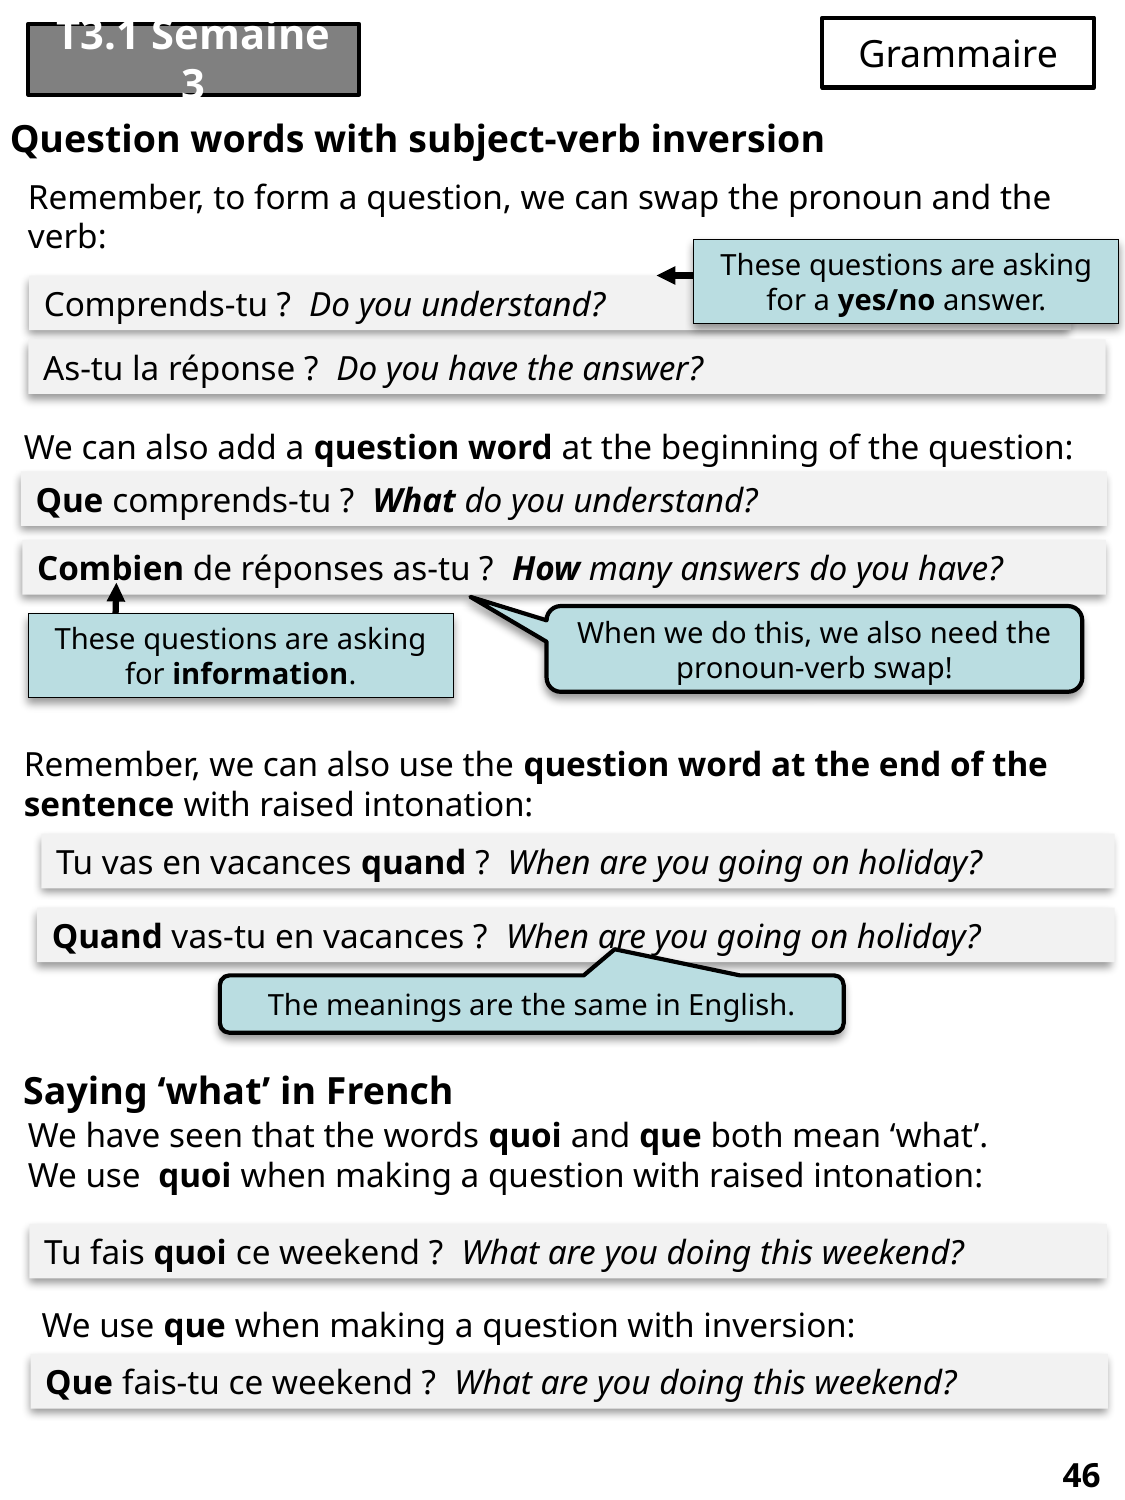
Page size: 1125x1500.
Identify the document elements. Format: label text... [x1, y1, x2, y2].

text_box Tu fais quoi ce weekend ? What are you doing this weekend? [29, 1223, 1107, 1279]
text_box Remember, to form a question, we can swap the pronoun and the verb: [13, 168, 1125, 263]
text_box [113, 582, 117, 694]
text_box These questions are asking for information. [28, 613, 110, 698]
text_box Quand vas-tu en vacances ? When are you going on holiday? [37, 907, 1115, 963]
text_box Saying ‘what’ in French [8, 1059, 469, 1120]
text_box We use que when making a question with inversion: [26, 1297, 1125, 1352]
text_box Que comprends-tu ? What do you understand? [20, 471, 1107, 526]
text_box These questions are asking for information. [120, 613, 454, 698]
text_box Comprends-tu ? Do you understand? [29, 275, 689, 331]
text_box When we do this, we also need the pronoun-verb swap! [468, 594, 1085, 694]
text_box 46 [853, 1422, 1116, 1500]
text_box The meanings are the same in English. [217, 947, 846, 1035]
text_box As-tu la réponse ? Do you have the answer? [28, 339, 1106, 394]
text_box We can also add a question word at the beginning of the question: [9, 419, 1125, 474]
text_box We have seen that the words quoi and que both mean ‘what’. We use quoi when making a question with raised intonation: [13, 1107, 1125, 1202]
text_box Question words with subject-verb inversion [0, 107, 842, 168]
text_box Que fais-tu ce weekend ? What are you doing this weekend? [30, 1353, 1108, 1409]
text_box Remember, we can also use the question word at the end of the sentence with raised intonation: [9, 735, 1125, 831]
text_box Tu vas en vacances quand ? When are you going on holiday? [41, 833, 1115, 889]
text_box Combien de réponses as-tu ? How many answers do you have? [22, 539, 1106, 595]
title T3.1 Semaine 3 [28, 17, 359, 98]
text_box These questions are asking for a yes/no answer. [693, 239, 1119, 324]
text_box Grammaire [820, 16, 1096, 90]
